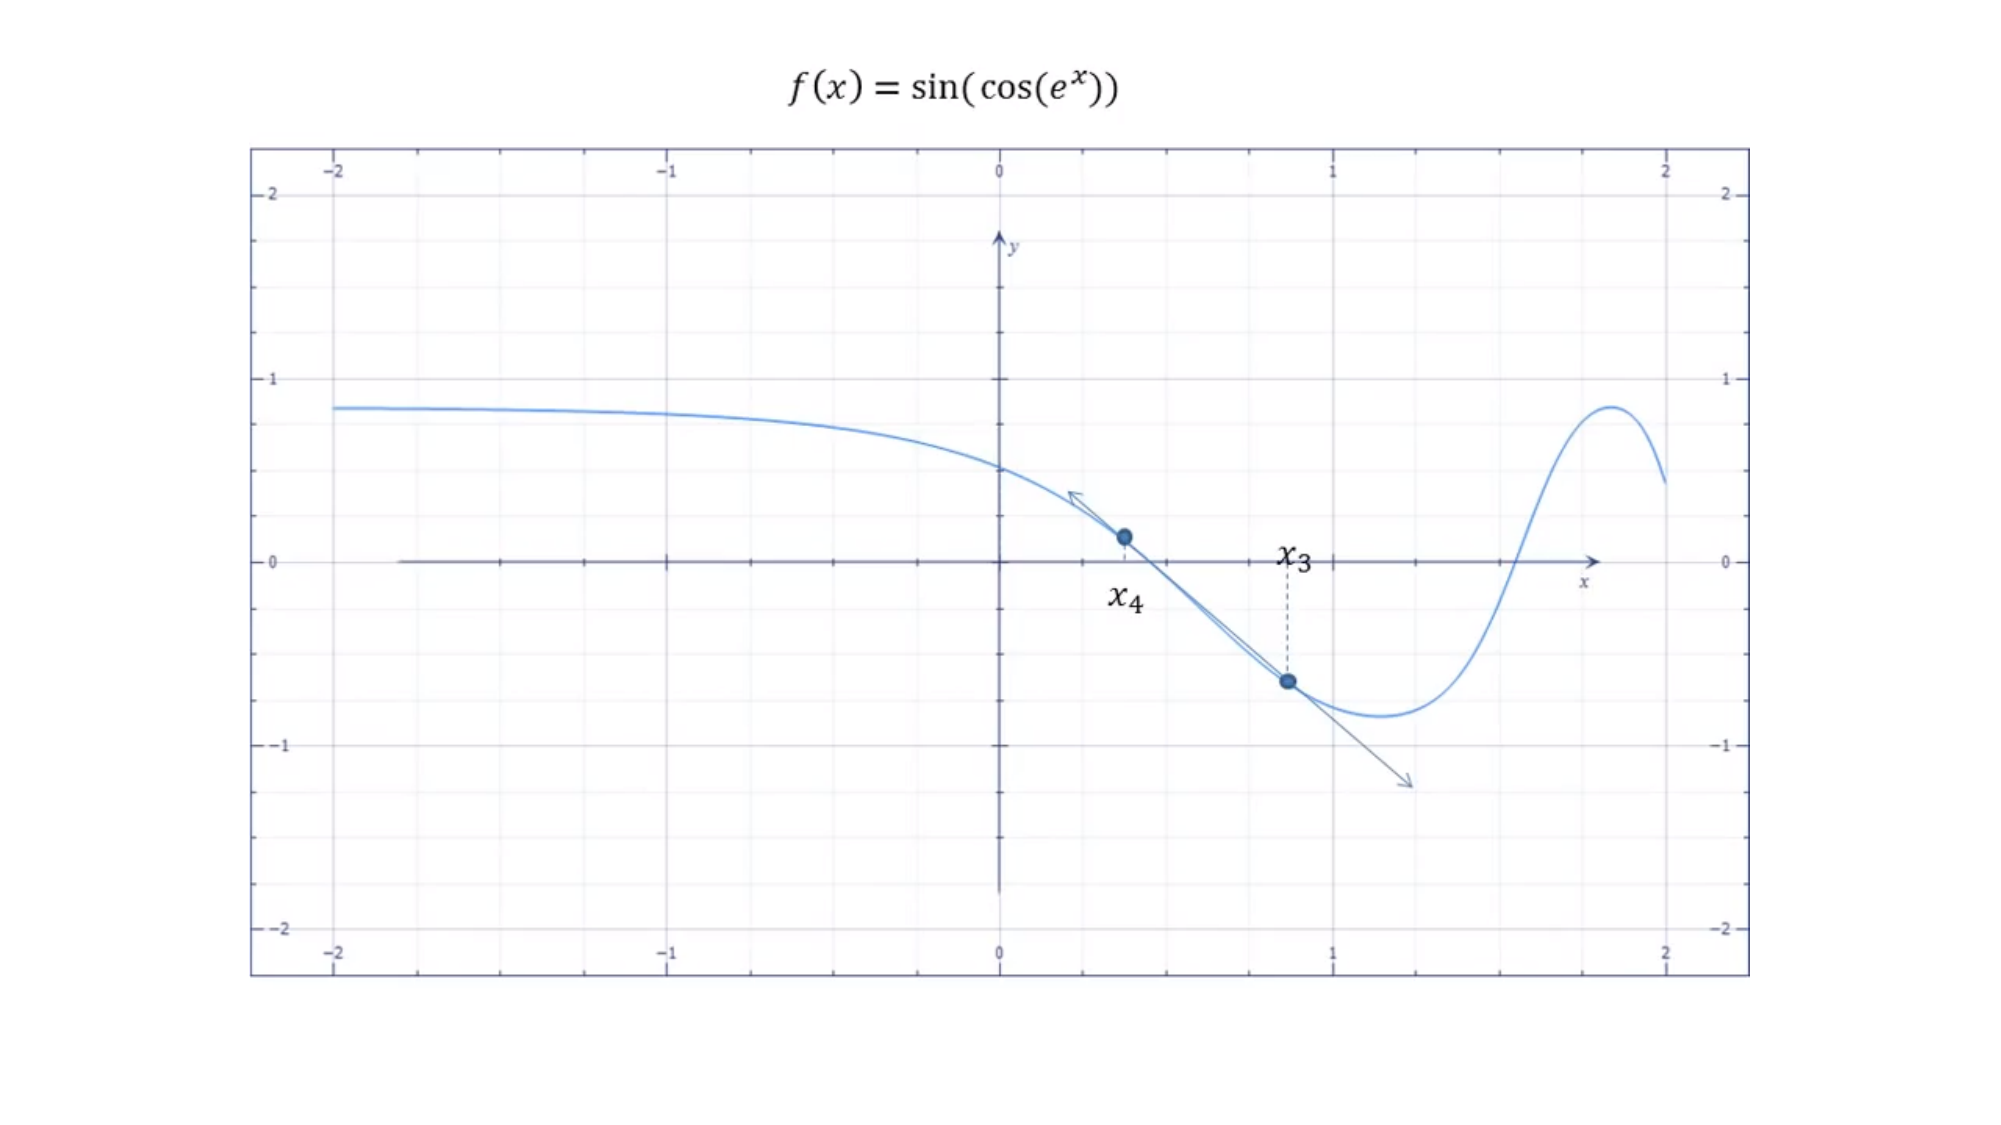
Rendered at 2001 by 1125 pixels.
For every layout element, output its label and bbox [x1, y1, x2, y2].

picture [249, 0, 1750, 1125]
